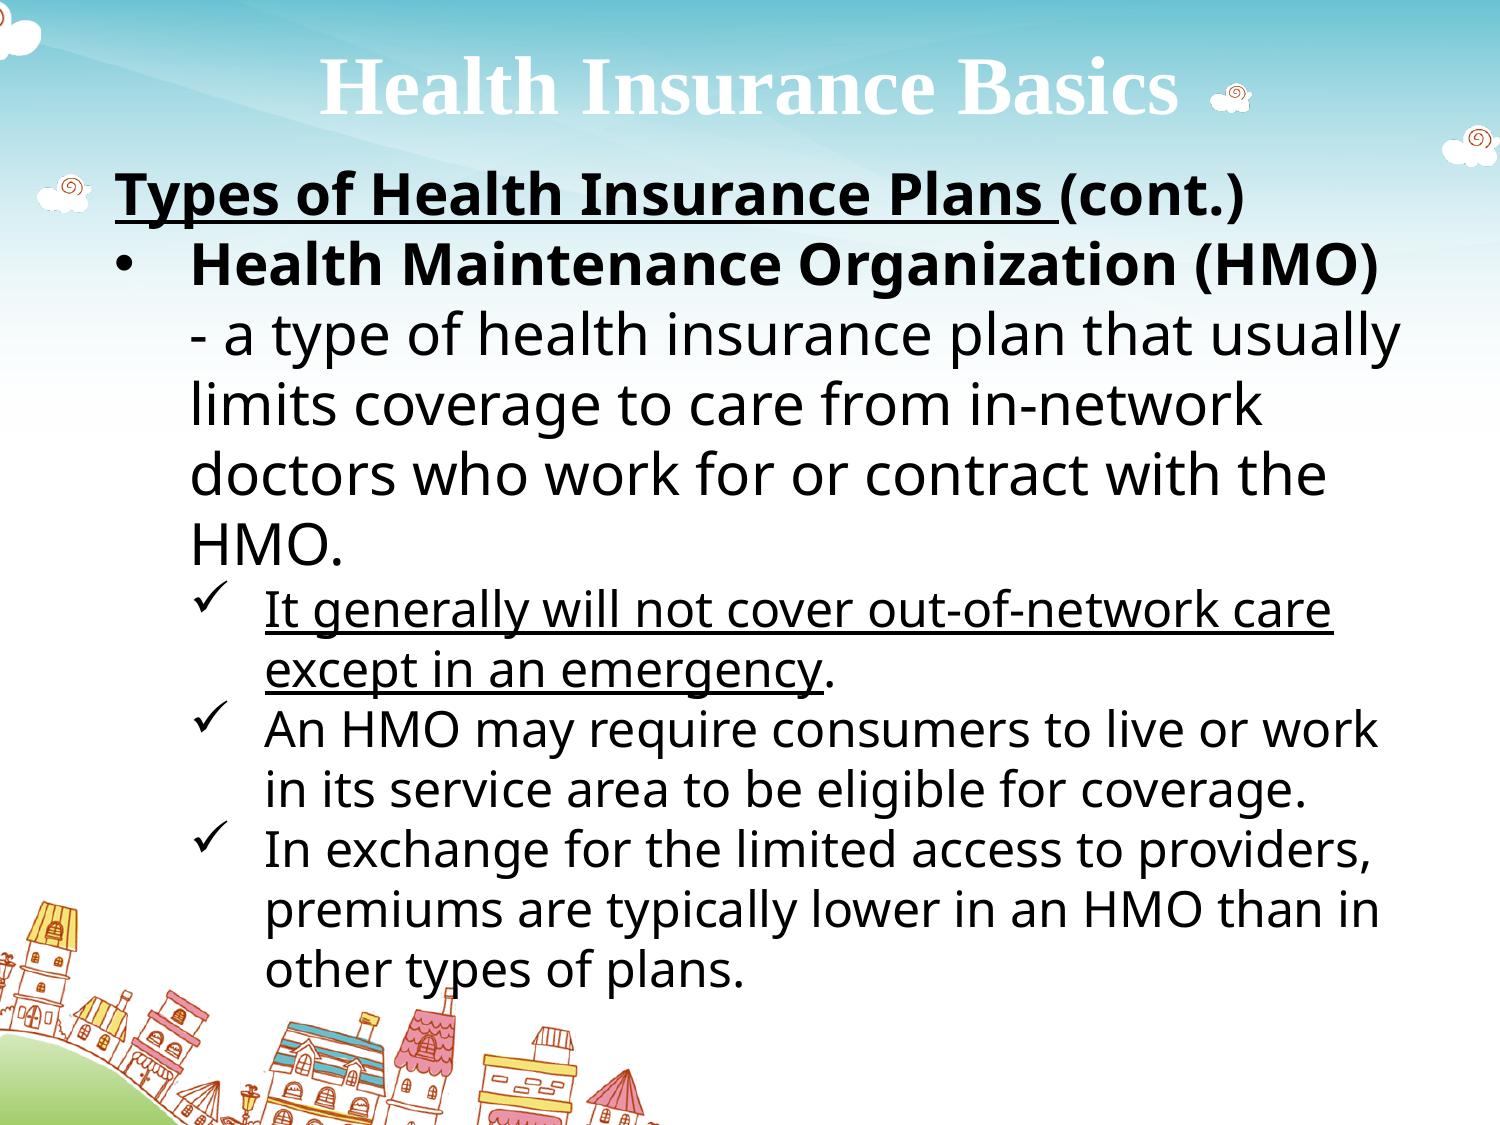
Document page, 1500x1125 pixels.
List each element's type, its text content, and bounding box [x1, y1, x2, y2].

picture [0, 0, 1500, 375]
text_box Types of Health Insurance Plans (cont.) Health Maintenance Organization (HMO) - a type of health insurance plan that usually limits coverage to care from in-network doctors who work for or contract with the HMO. It generally will not cover out-of-network care except in an emergency. An HMO may require consumers to live or work in its service area to be eligible for coverage. In exchange for the limited access to providers, premiums are typically lower in an HMO than in other types of plans. [99, 149, 1425, 1005]
title Health Insurance Basics [75, 37, 1425, 125]
picture [0, 890, 668, 1125]
